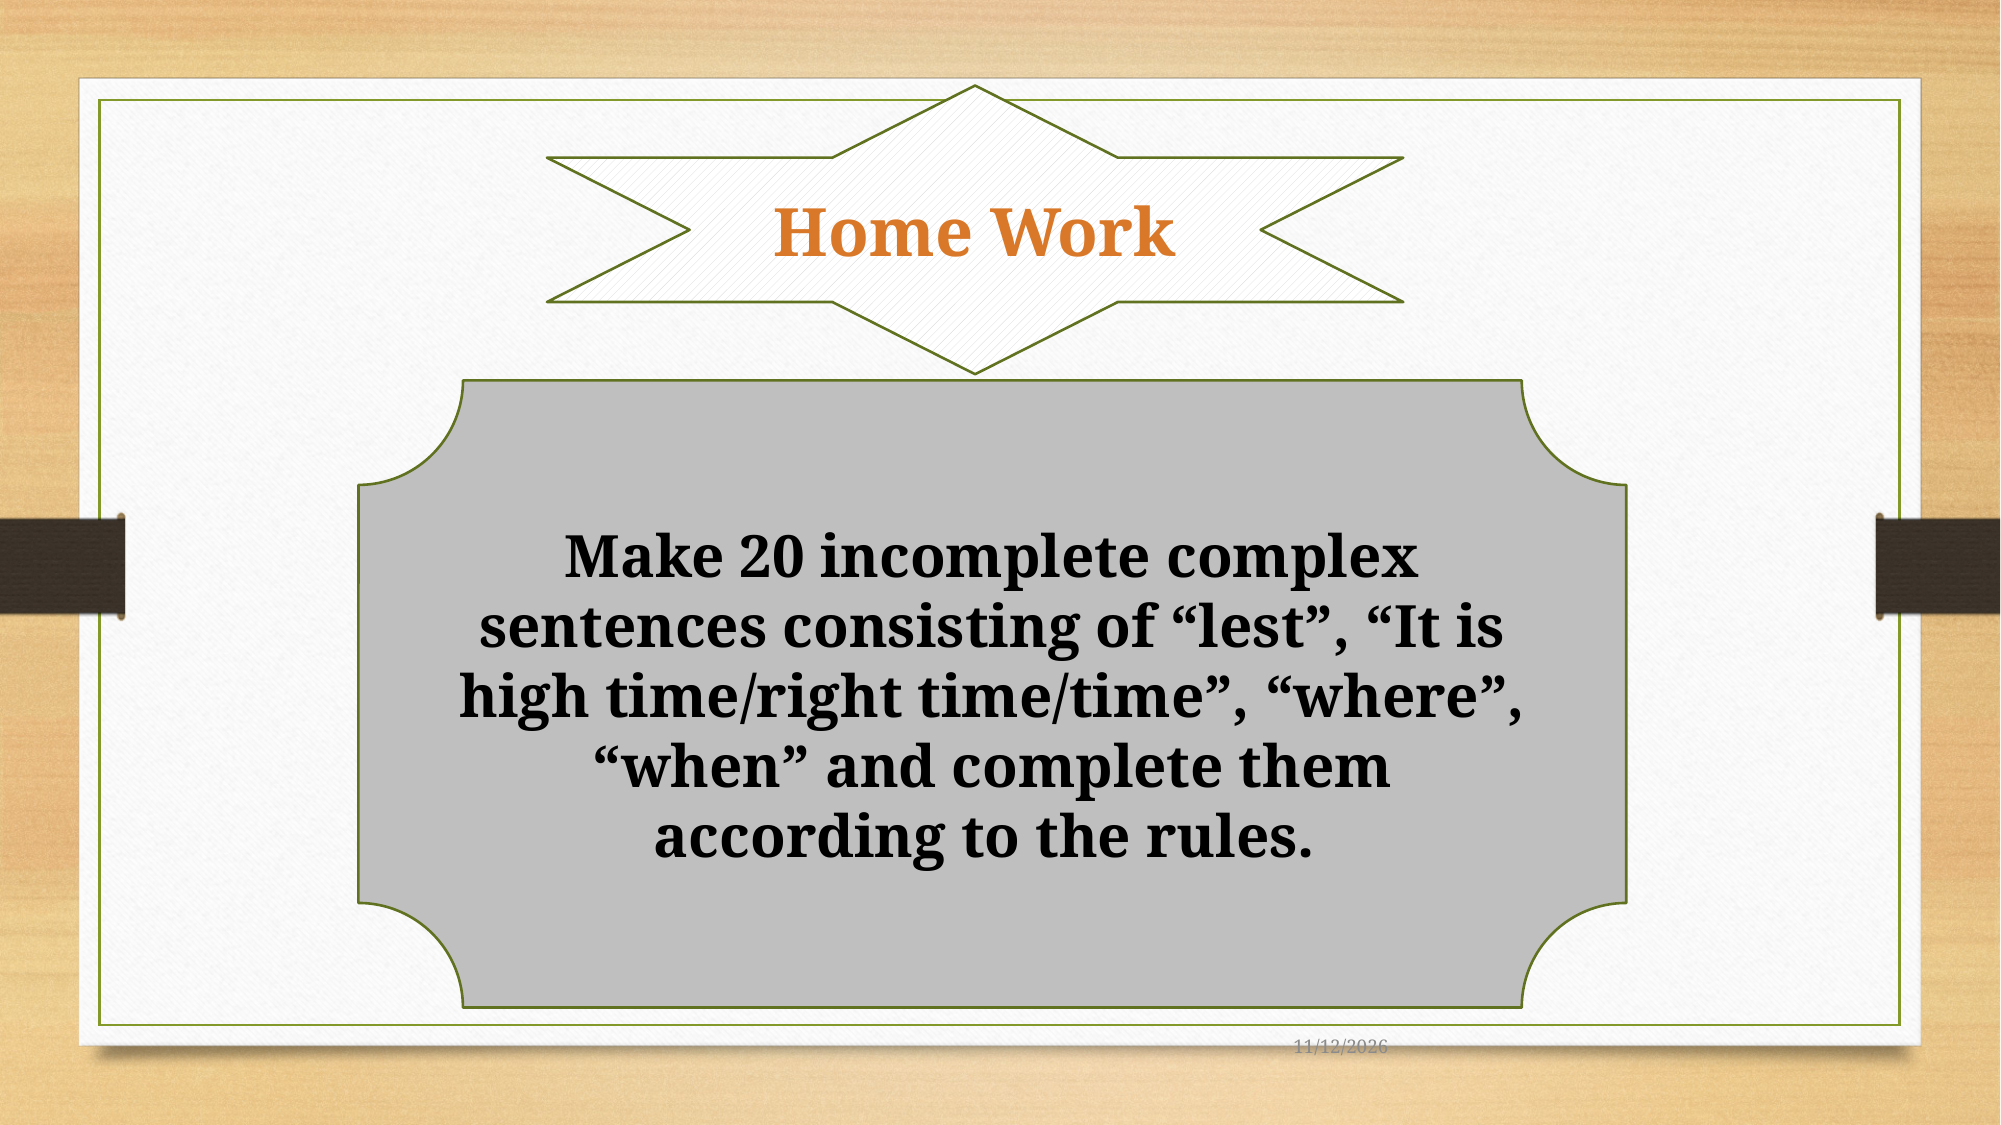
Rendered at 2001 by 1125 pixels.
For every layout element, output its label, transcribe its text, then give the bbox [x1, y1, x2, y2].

picture [0, 0, 2001, 1125]
text_box Make 20 incomplete complex sentences consisting of “lest”, “It is high time/right time/time”, “where”, “when” and complete them according to the rules. [357, 379, 1628, 1009]
text_box 10/5/2020 [1253, 1017, 1404, 1078]
text_box Home Work [545, 84, 1405, 376]
